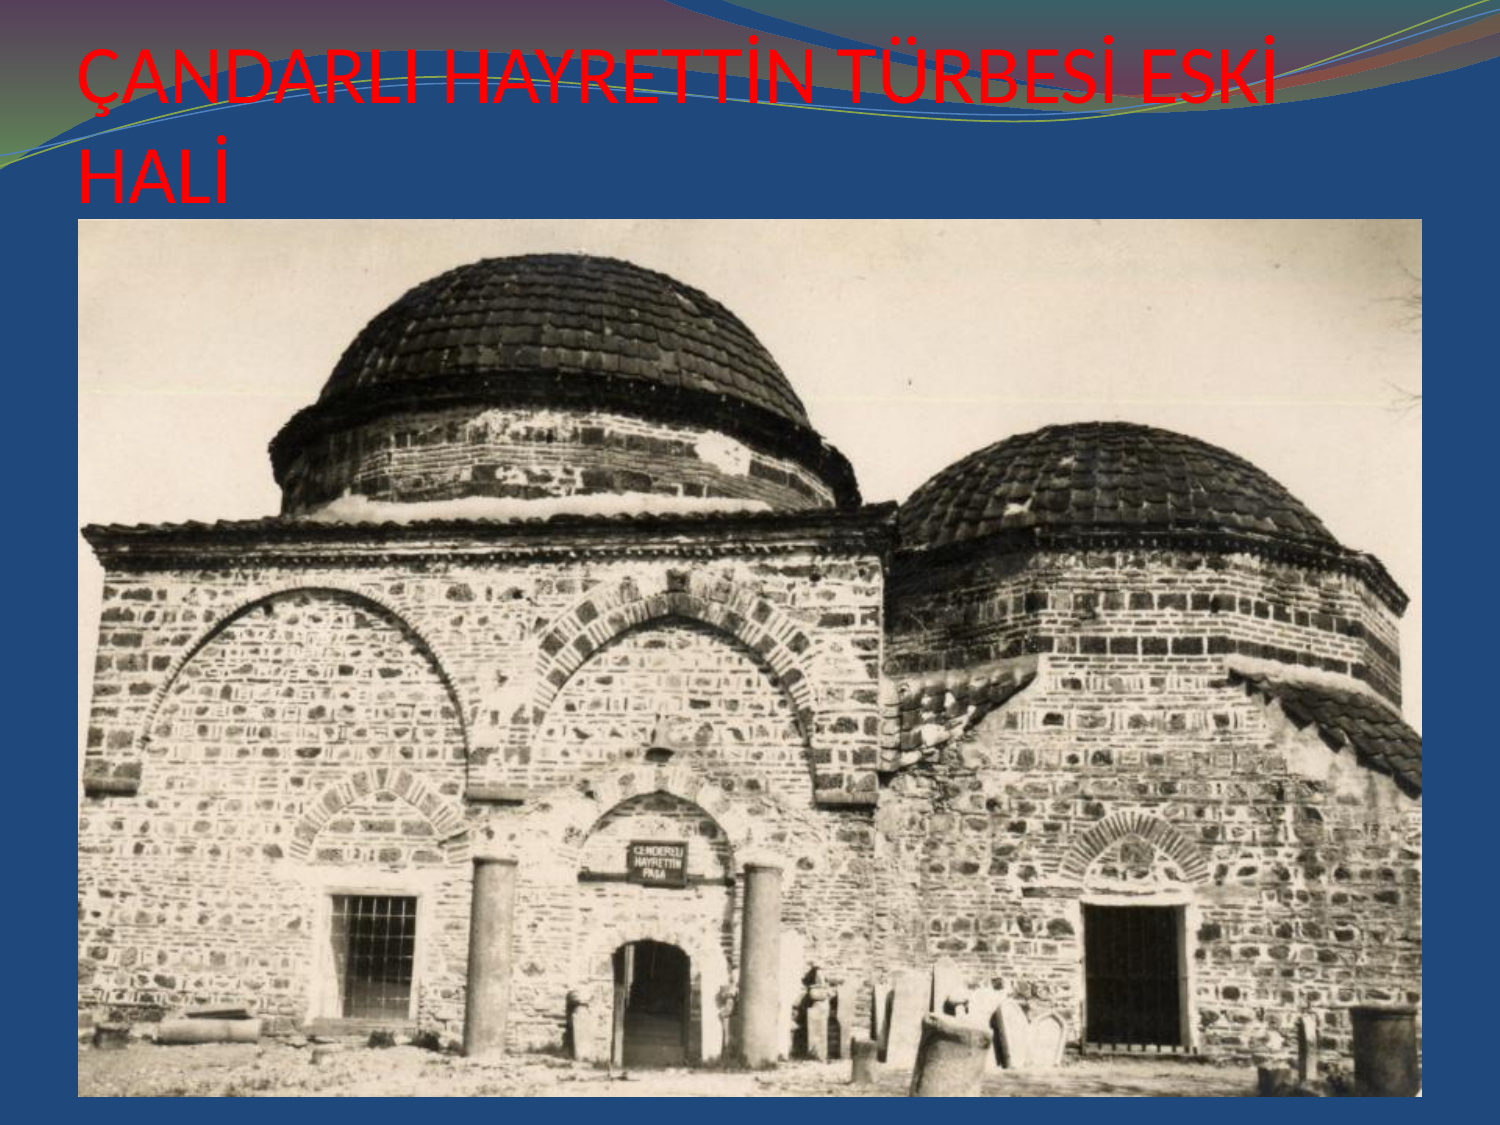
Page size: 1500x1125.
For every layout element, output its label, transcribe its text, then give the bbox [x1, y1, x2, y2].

title ÇANDARLI HAYRETTİN TÜRBESİ ESKİ HALİ [76, 12, 1427, 221]
picture [78, 219, 1422, 1097]
